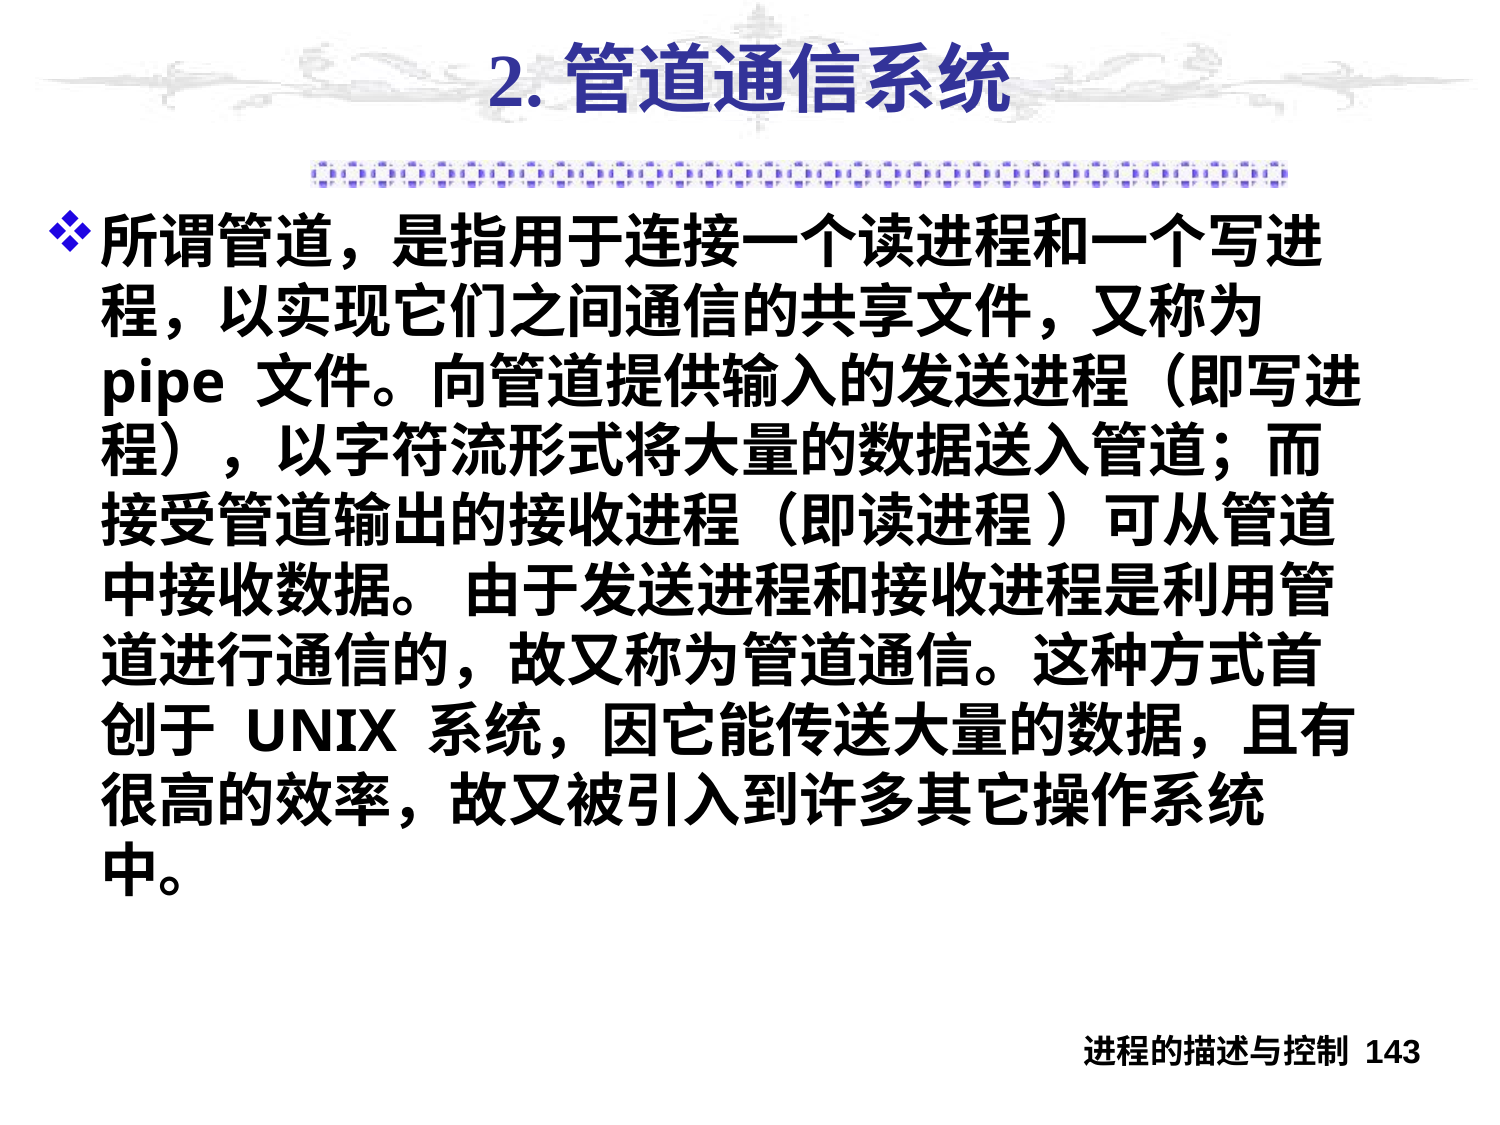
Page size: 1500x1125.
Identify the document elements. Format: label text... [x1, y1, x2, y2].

picture [0, 0, 1500, 188]
title 2.管道通信系统 [49, 30, 1451, 122]
list 所谓管道，是指用于连接一个读进程和一个写进程，以实现它们之间通信的共享文件，又称为 pipe 文件。向管道提供输入的发送进程（即写进程），以字符流形式将大量的数据送入管道；而接受管道输出的接收进程（即读进程 ）可从管道中接收数据。 由于发送进程和接收进程是利用管道进行通信的，故又称为管道通信。这种方式首创于 UNIX 系统，因它能传送大量的数据，且有很高的效率，故又被引入到许多其它操作系统中。 [29, 196, 1389, 1000]
